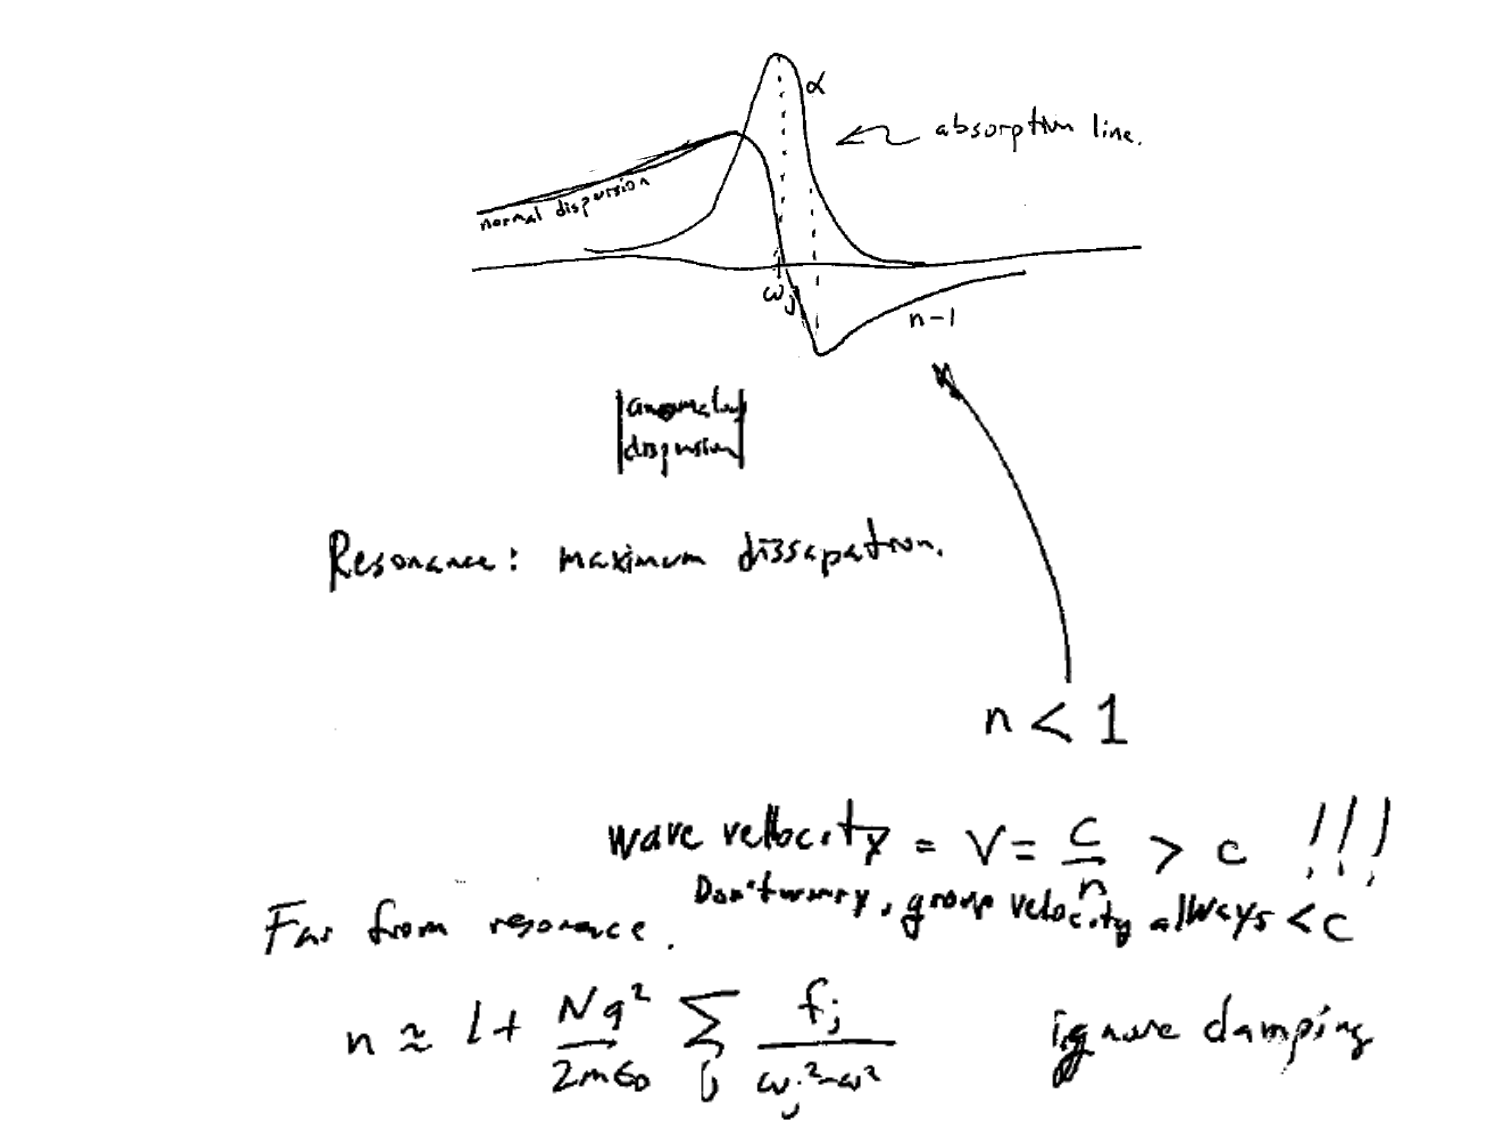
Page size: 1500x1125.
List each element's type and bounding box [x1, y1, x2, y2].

picture [320, 359, 1138, 759]
text_box [462, 11, 1154, 360]
picture [242, 771, 1399, 1125]
